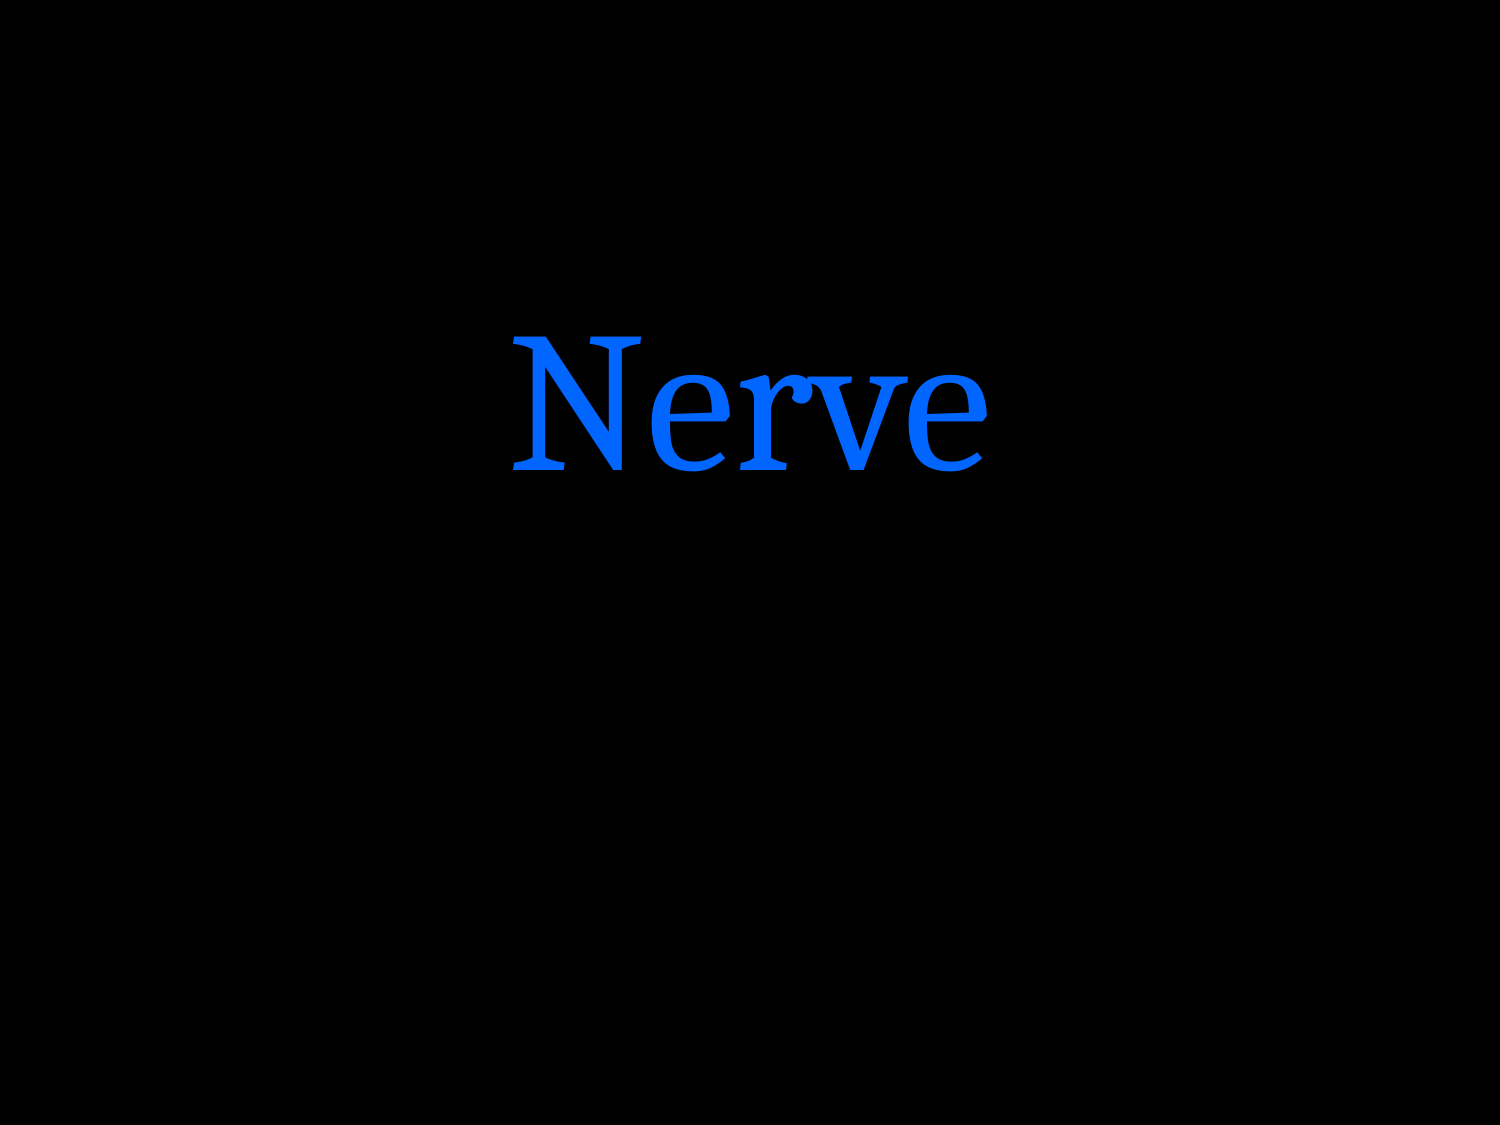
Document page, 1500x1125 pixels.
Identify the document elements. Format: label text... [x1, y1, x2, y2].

list Nerve [75, 262, 1425, 1005]
